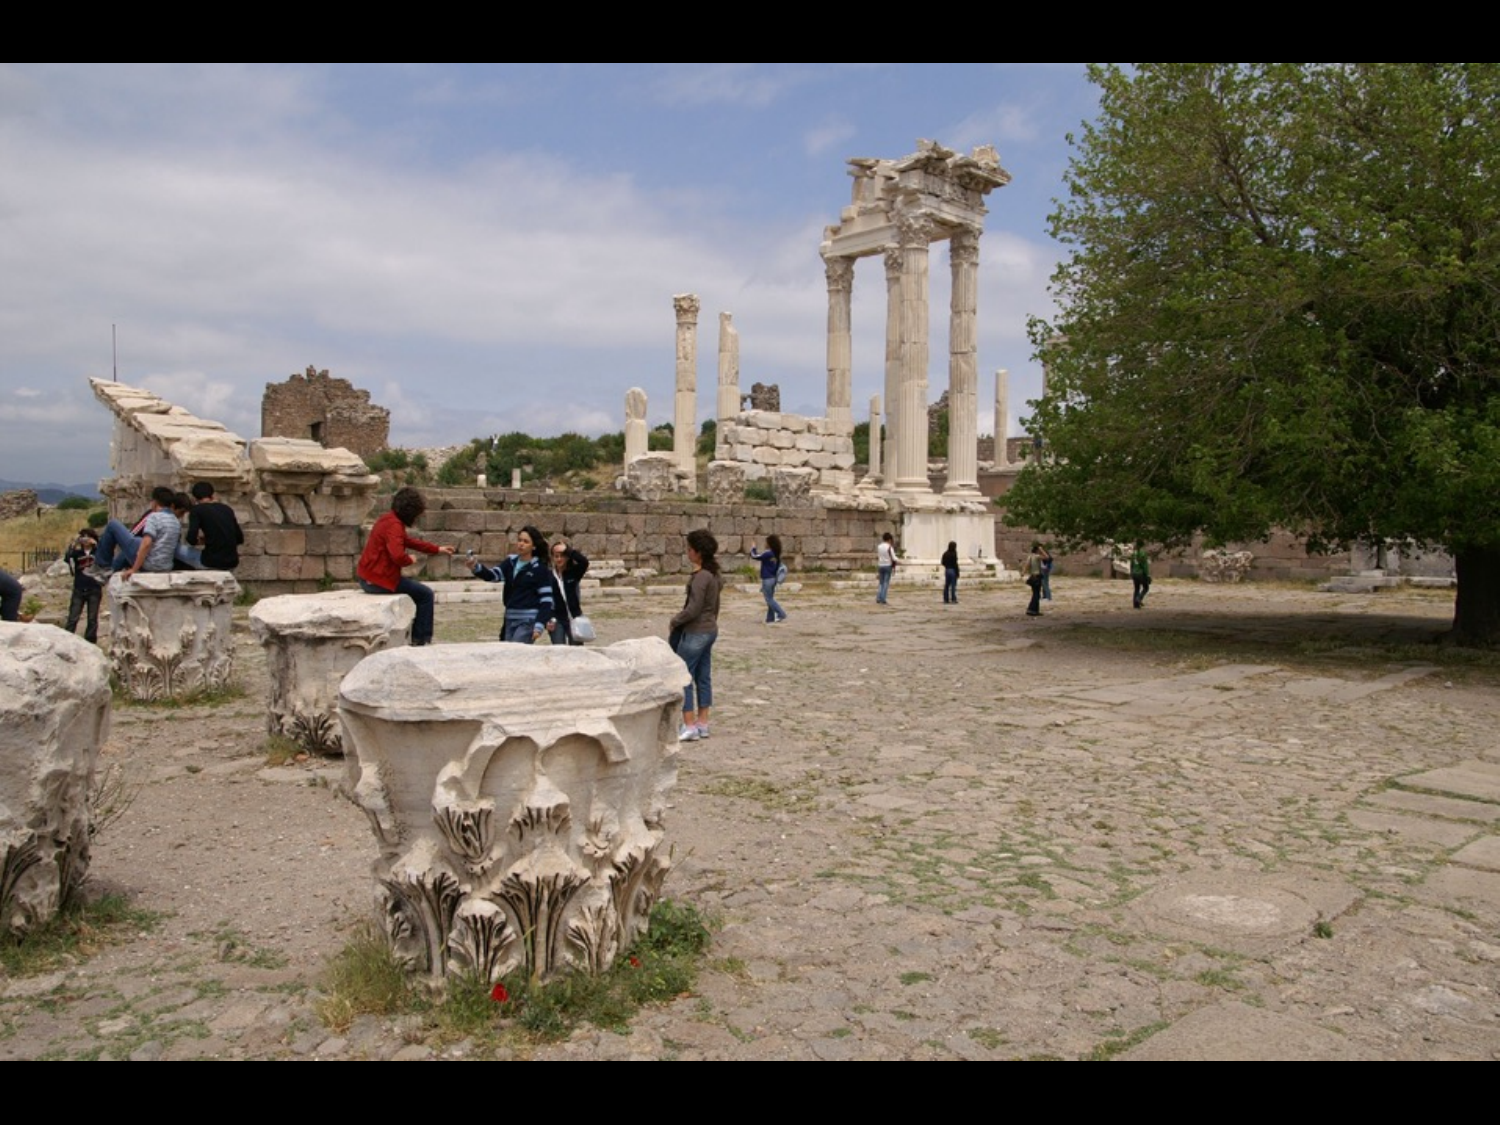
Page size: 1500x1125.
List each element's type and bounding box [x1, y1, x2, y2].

picture [0, 63, 1500, 1062]
